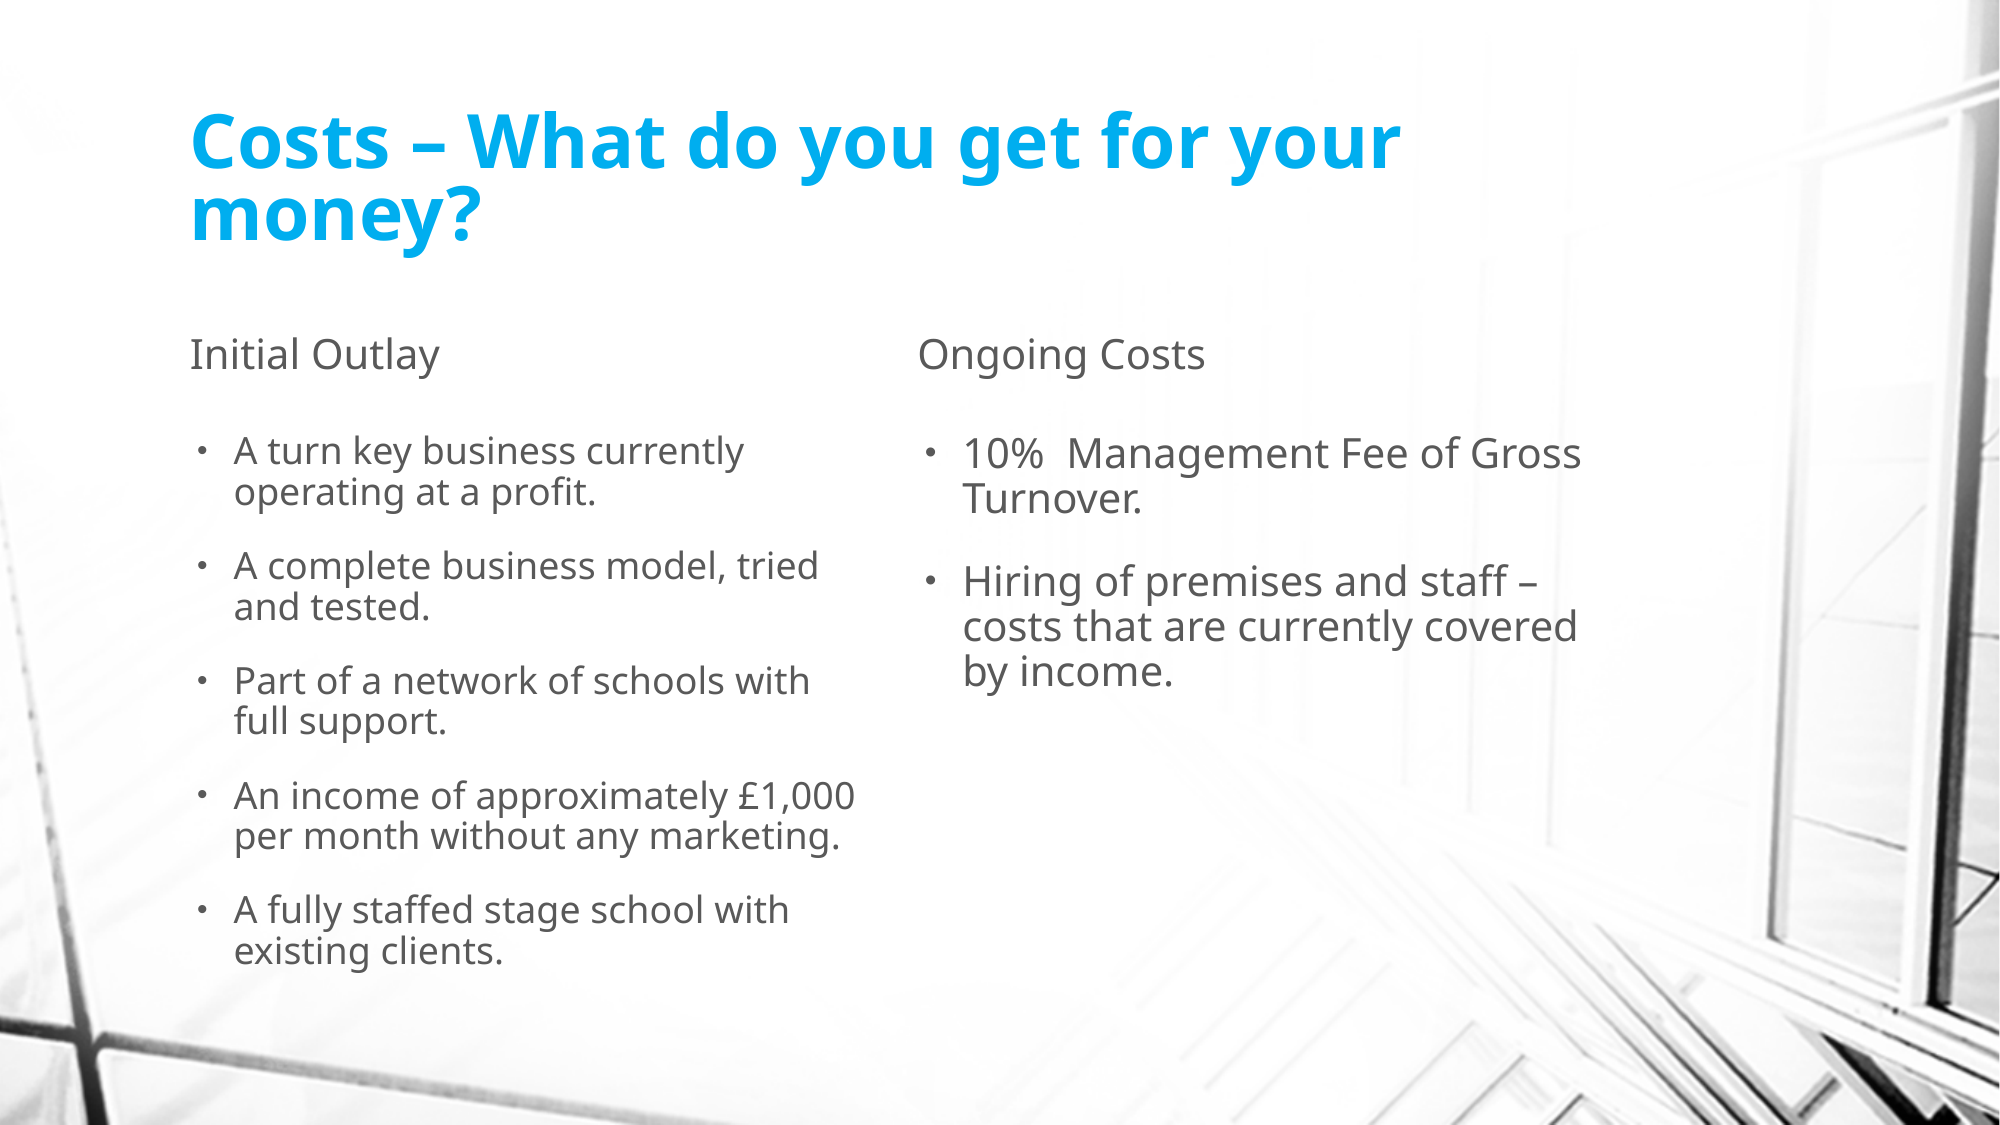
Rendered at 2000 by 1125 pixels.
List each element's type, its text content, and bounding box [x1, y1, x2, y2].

list Ongoing Costs [902, 299, 1600, 413]
list A turn key business currently operating at a profit. A complete business model, tried and tested. Part of a network of schools with full support. An income of approximately £1,000 per month without any marketing. A fully staffed stage school with existing clients. [174, 425, 873, 988]
title Costs – What do you get for your money? [174, 87, 1600, 263]
list Initial Outlay [174, 299, 873, 413]
picture [0, 0, 2000, 1125]
list 10% Management Fee of Gross Turnover. Hiring of premises and staff – costs that are currently covered by income. [902, 425, 1600, 988]
